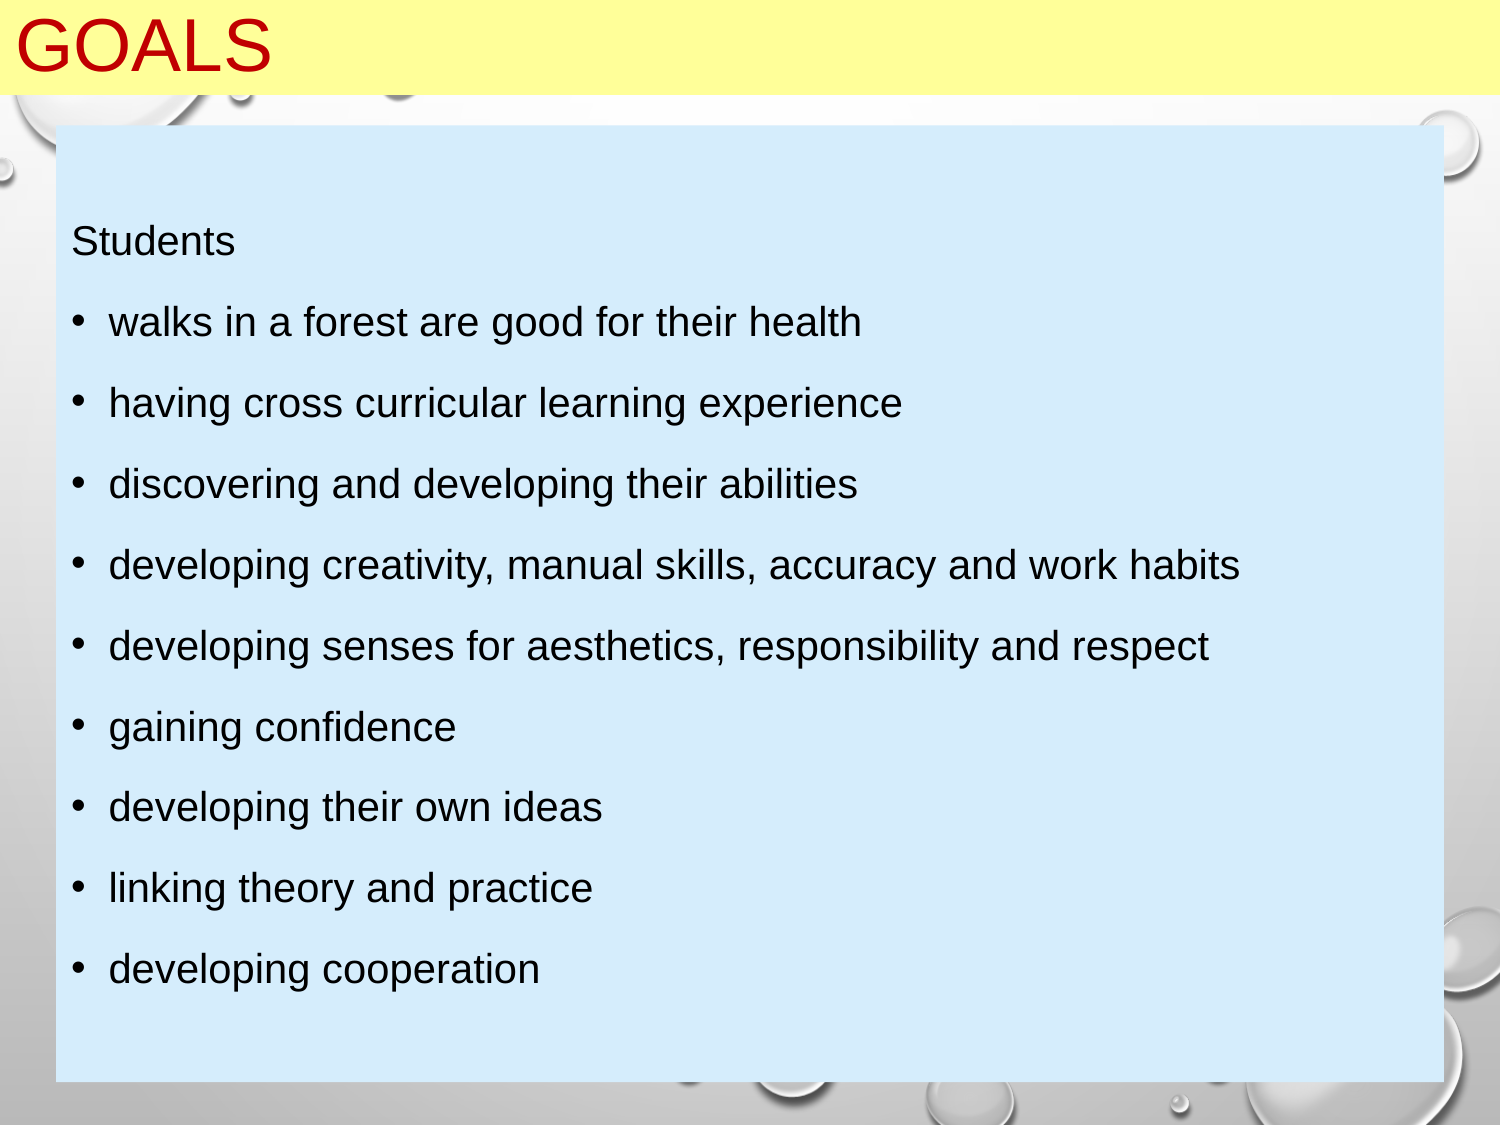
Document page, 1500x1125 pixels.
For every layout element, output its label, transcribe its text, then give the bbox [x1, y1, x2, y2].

list Students walks in a forest are good for their health having cross curricular learning experience discovering and developing their abilities developing creativity, manual skills, accuracy and work habits developing senses for aesthetics, responsibility and respect gaining confidence developing their own ideas linking theory and practice developing cooperation [56, 125, 1444, 1083]
title GOALS [0, 0, 1500, 95]
picture [0, 95, 1500, 1125]
